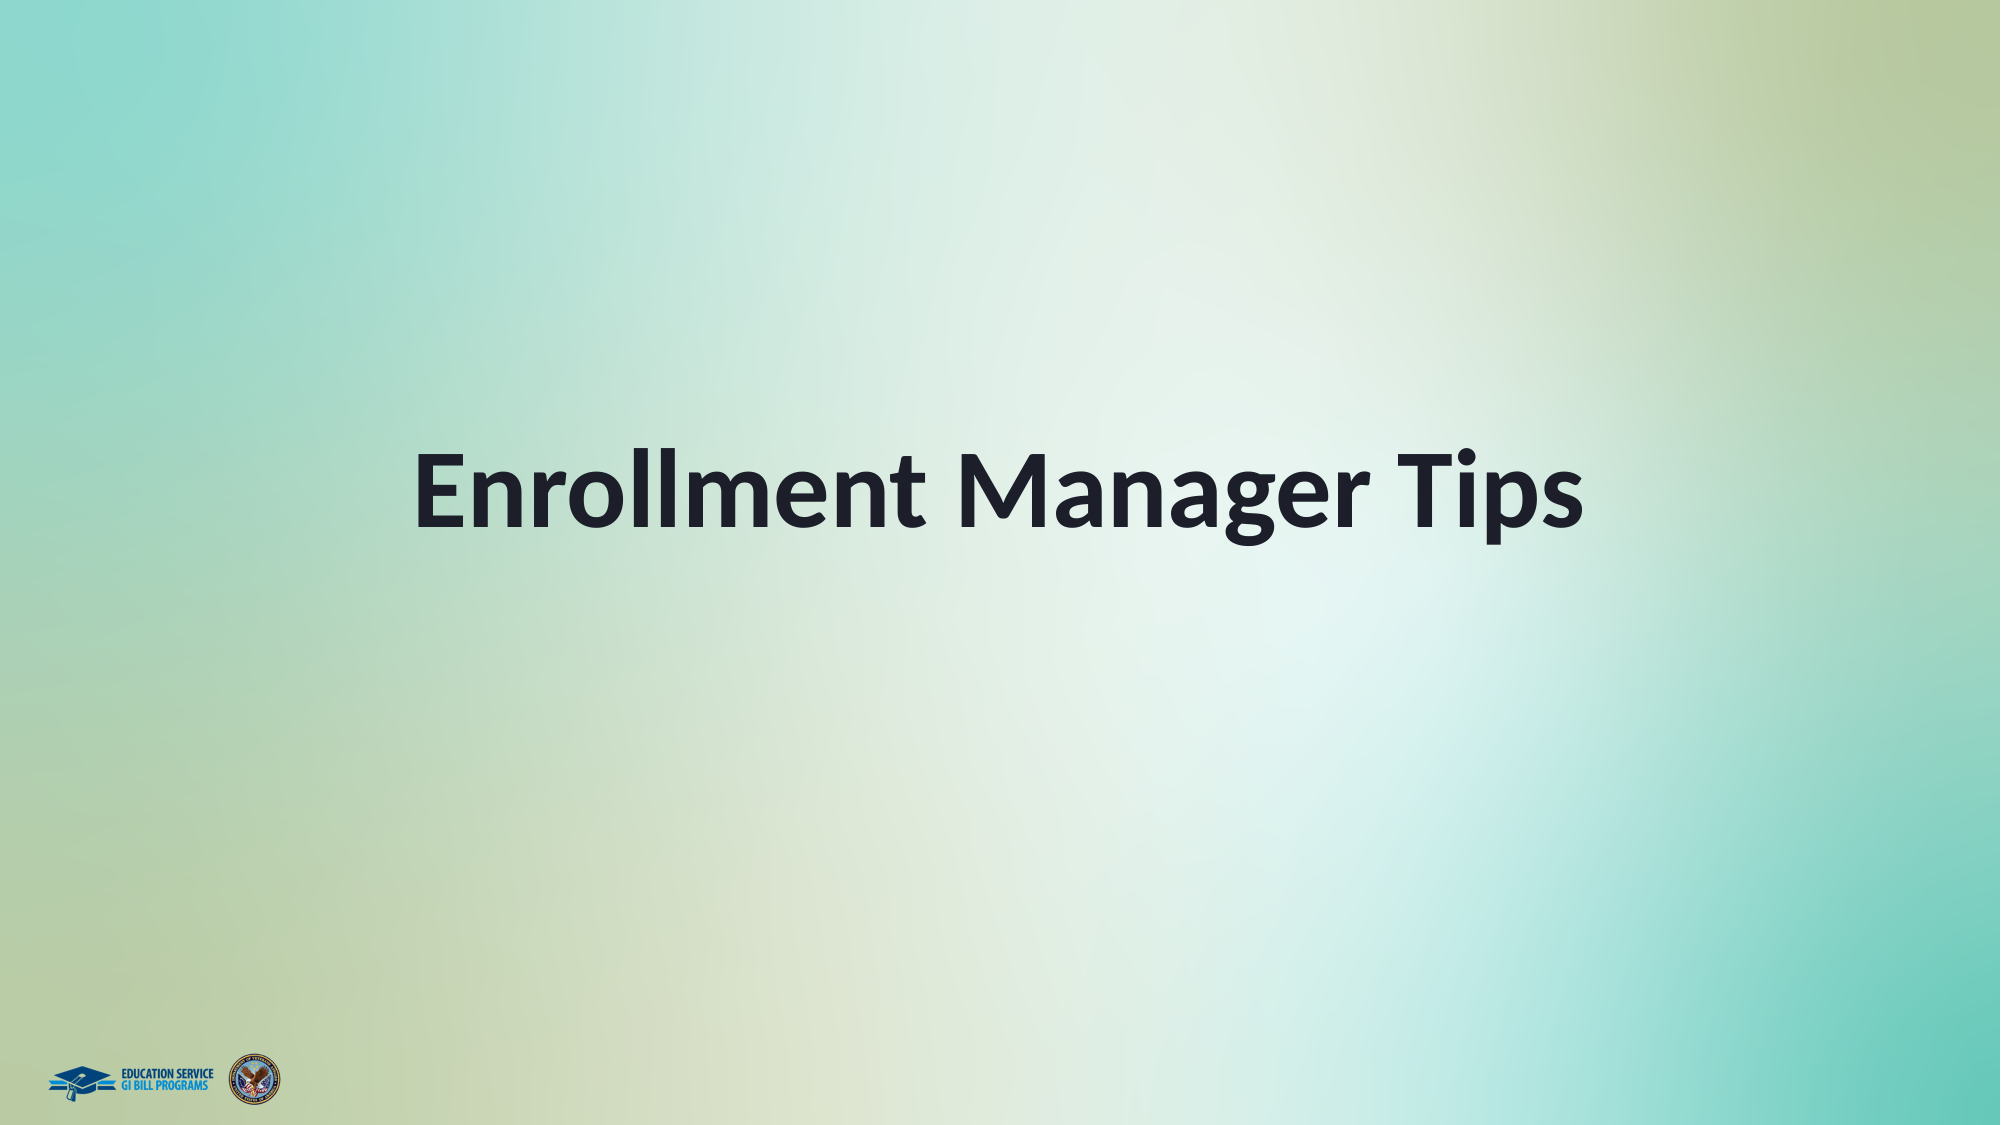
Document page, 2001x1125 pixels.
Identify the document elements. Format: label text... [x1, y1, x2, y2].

title Enrollment Manager Tips [290, 330, 1710, 795]
picture [0, 0, 2000, 1125]
